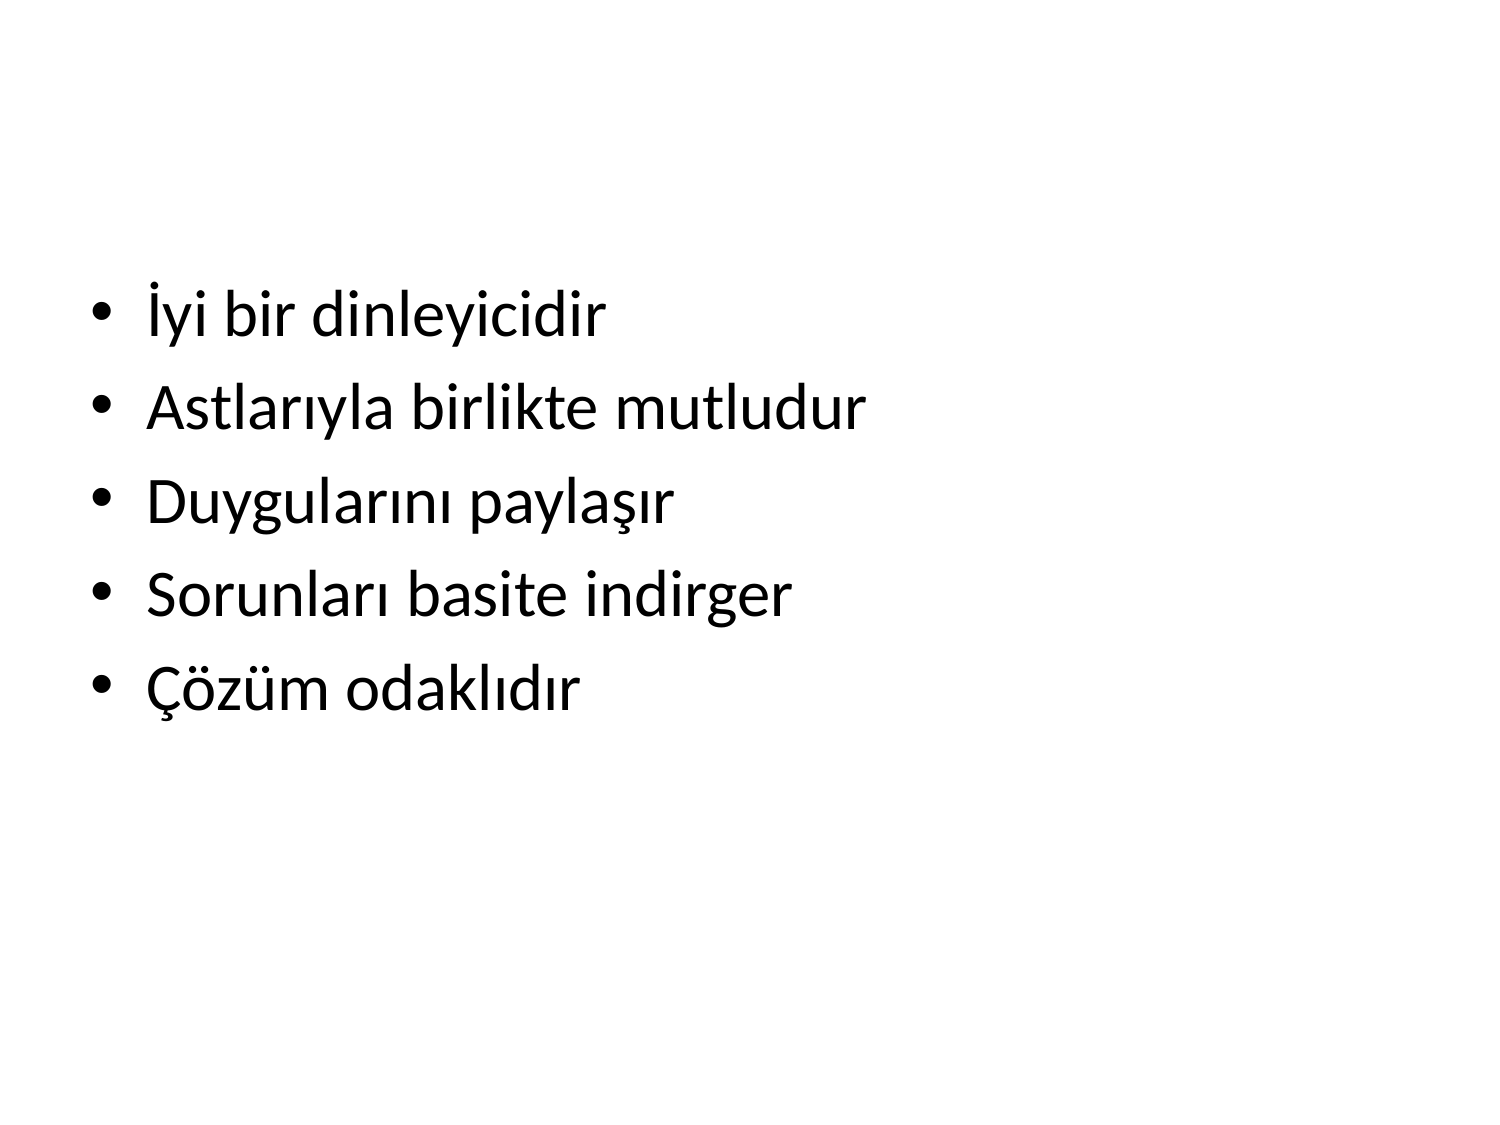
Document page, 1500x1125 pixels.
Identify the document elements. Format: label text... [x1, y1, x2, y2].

list İyi bir dinleyicidir Astlarıyla birlikte mutludur Duygularını paylaşır Sorunları basite indirger Çözüm odaklıdır [75, 262, 1425, 1005]
